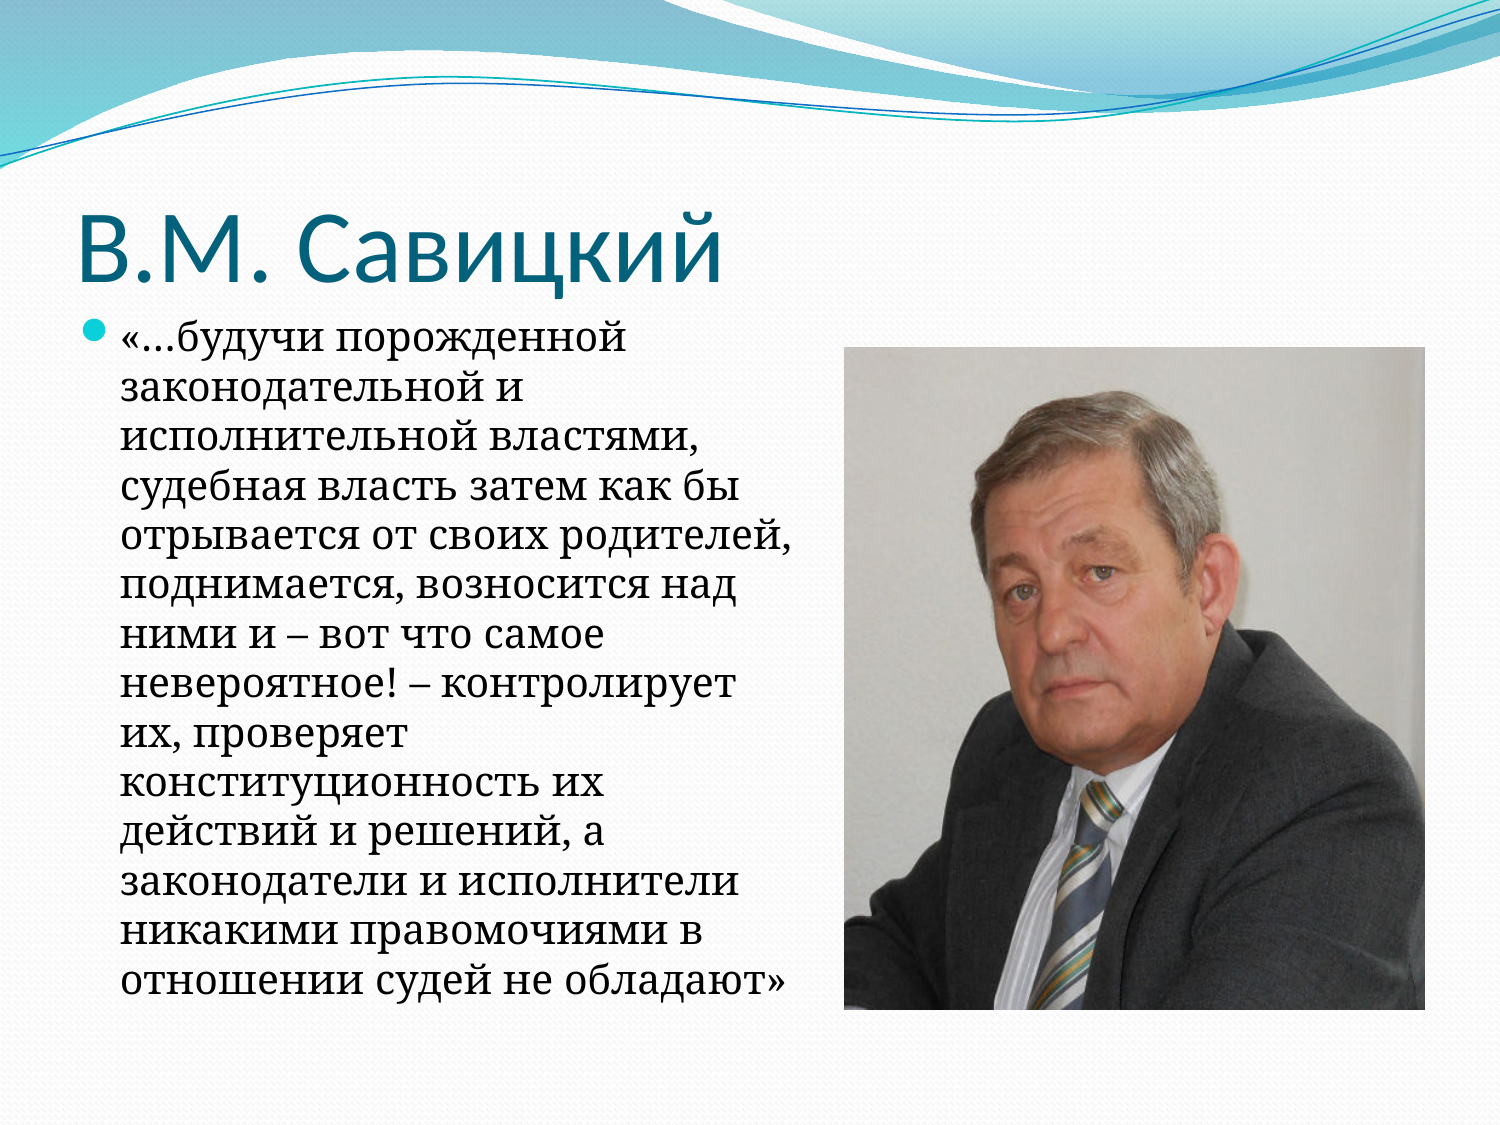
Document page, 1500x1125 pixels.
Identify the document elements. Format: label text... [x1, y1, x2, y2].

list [844, 347, 1426, 1011]
list «…будучи порожденной законодательной и исполнительной властями, судебная власть затем как бы отрывается от своих родителей, поднимается, возносится над ними и – вот что самое невероятное! – контролирует их, проверяет конституционность их действий и решений, а законодатели и исполнители никакими правомочиями в отношении судей не обладают» [64, 303, 809, 1024]
title В.М. Савицкий [75, 115, 1425, 303]
